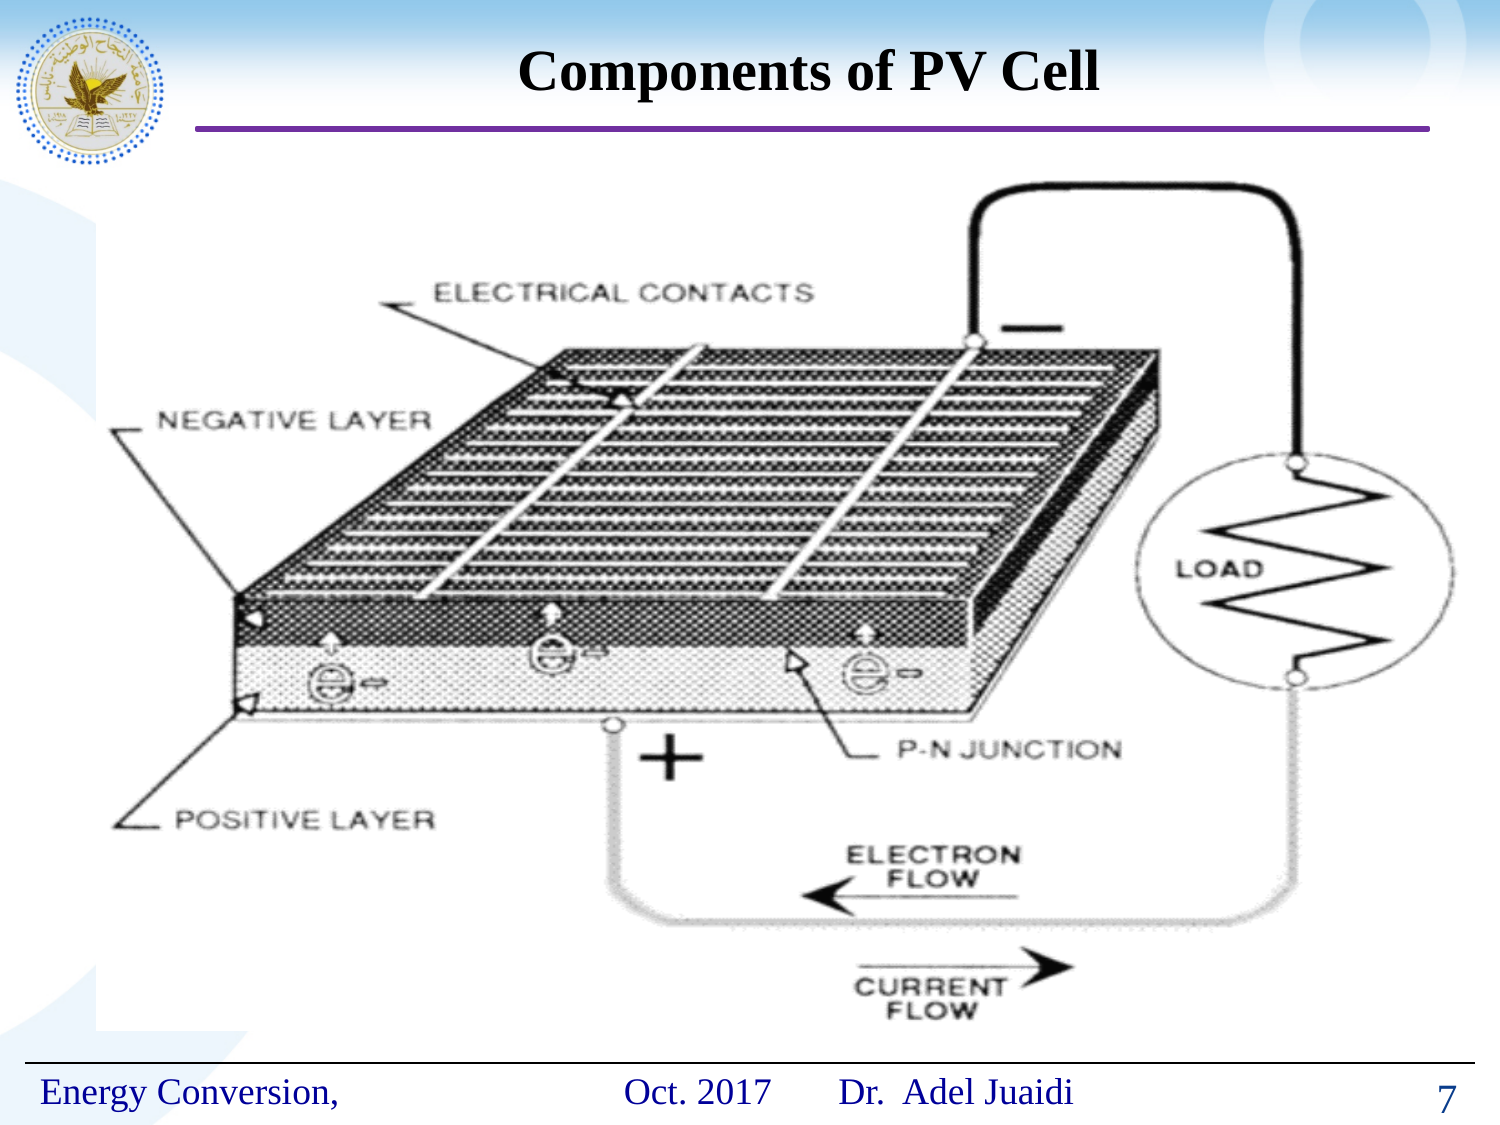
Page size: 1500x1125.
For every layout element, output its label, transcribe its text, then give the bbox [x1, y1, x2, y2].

picture [0, 0, 1500, 1125]
title Components of PV Cell [187, 24, 1432, 107]
slide_number 7 [1325, 1064, 1473, 1125]
